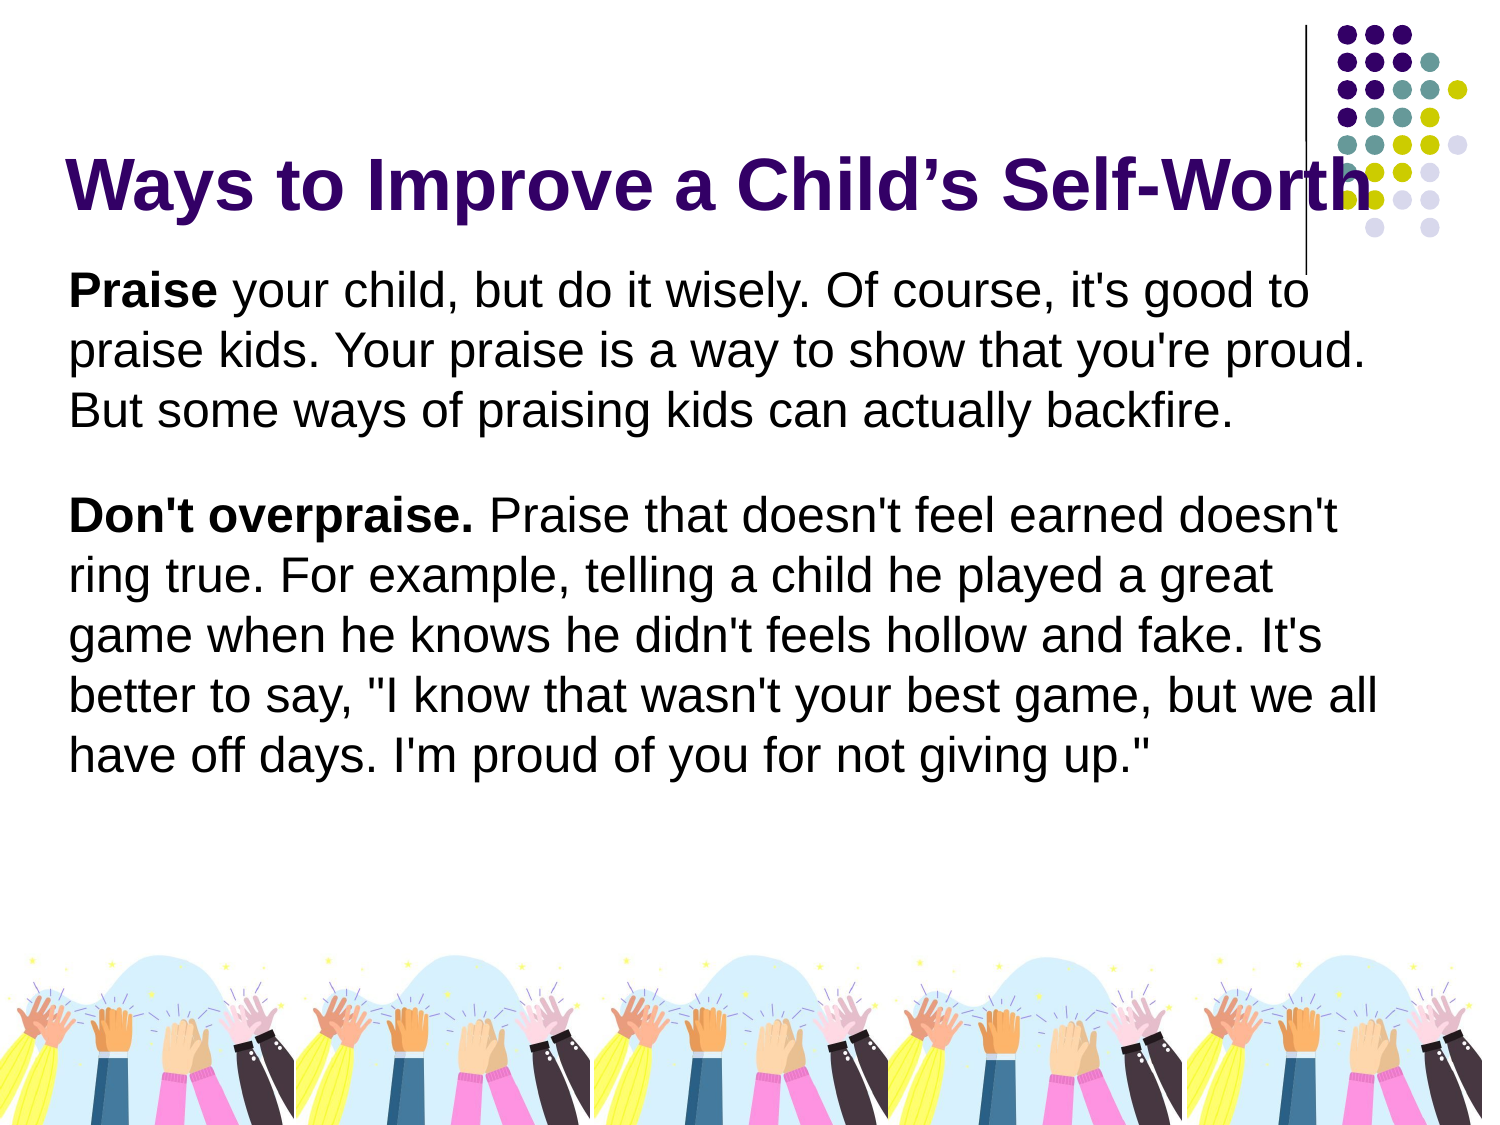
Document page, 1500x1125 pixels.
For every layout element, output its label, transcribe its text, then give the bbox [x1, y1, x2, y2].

picture [593, 929, 1182, 1125]
title Ways to Improve a Child’s Self-Worth [50, 45, 1425, 233]
picture [296, 929, 590, 1125]
list Praise your child, but do it wisely. Of course, it's good to praise kids. Your praise is a way to show that you're proud. But some ways of praising kids can actually backfire. Don't overpraise. Praise that doesn't feel earned doesn't ring true. For example, telling a child he played a great game when he knows he didn't feels hollow and fake. It's better to say, "I know that wasn't your best game, but we all have off days. I'm proud of you for not giving up." [53, 249, 1429, 993]
picture [1187, 929, 1482, 1125]
picture [0, 929, 294, 1125]
